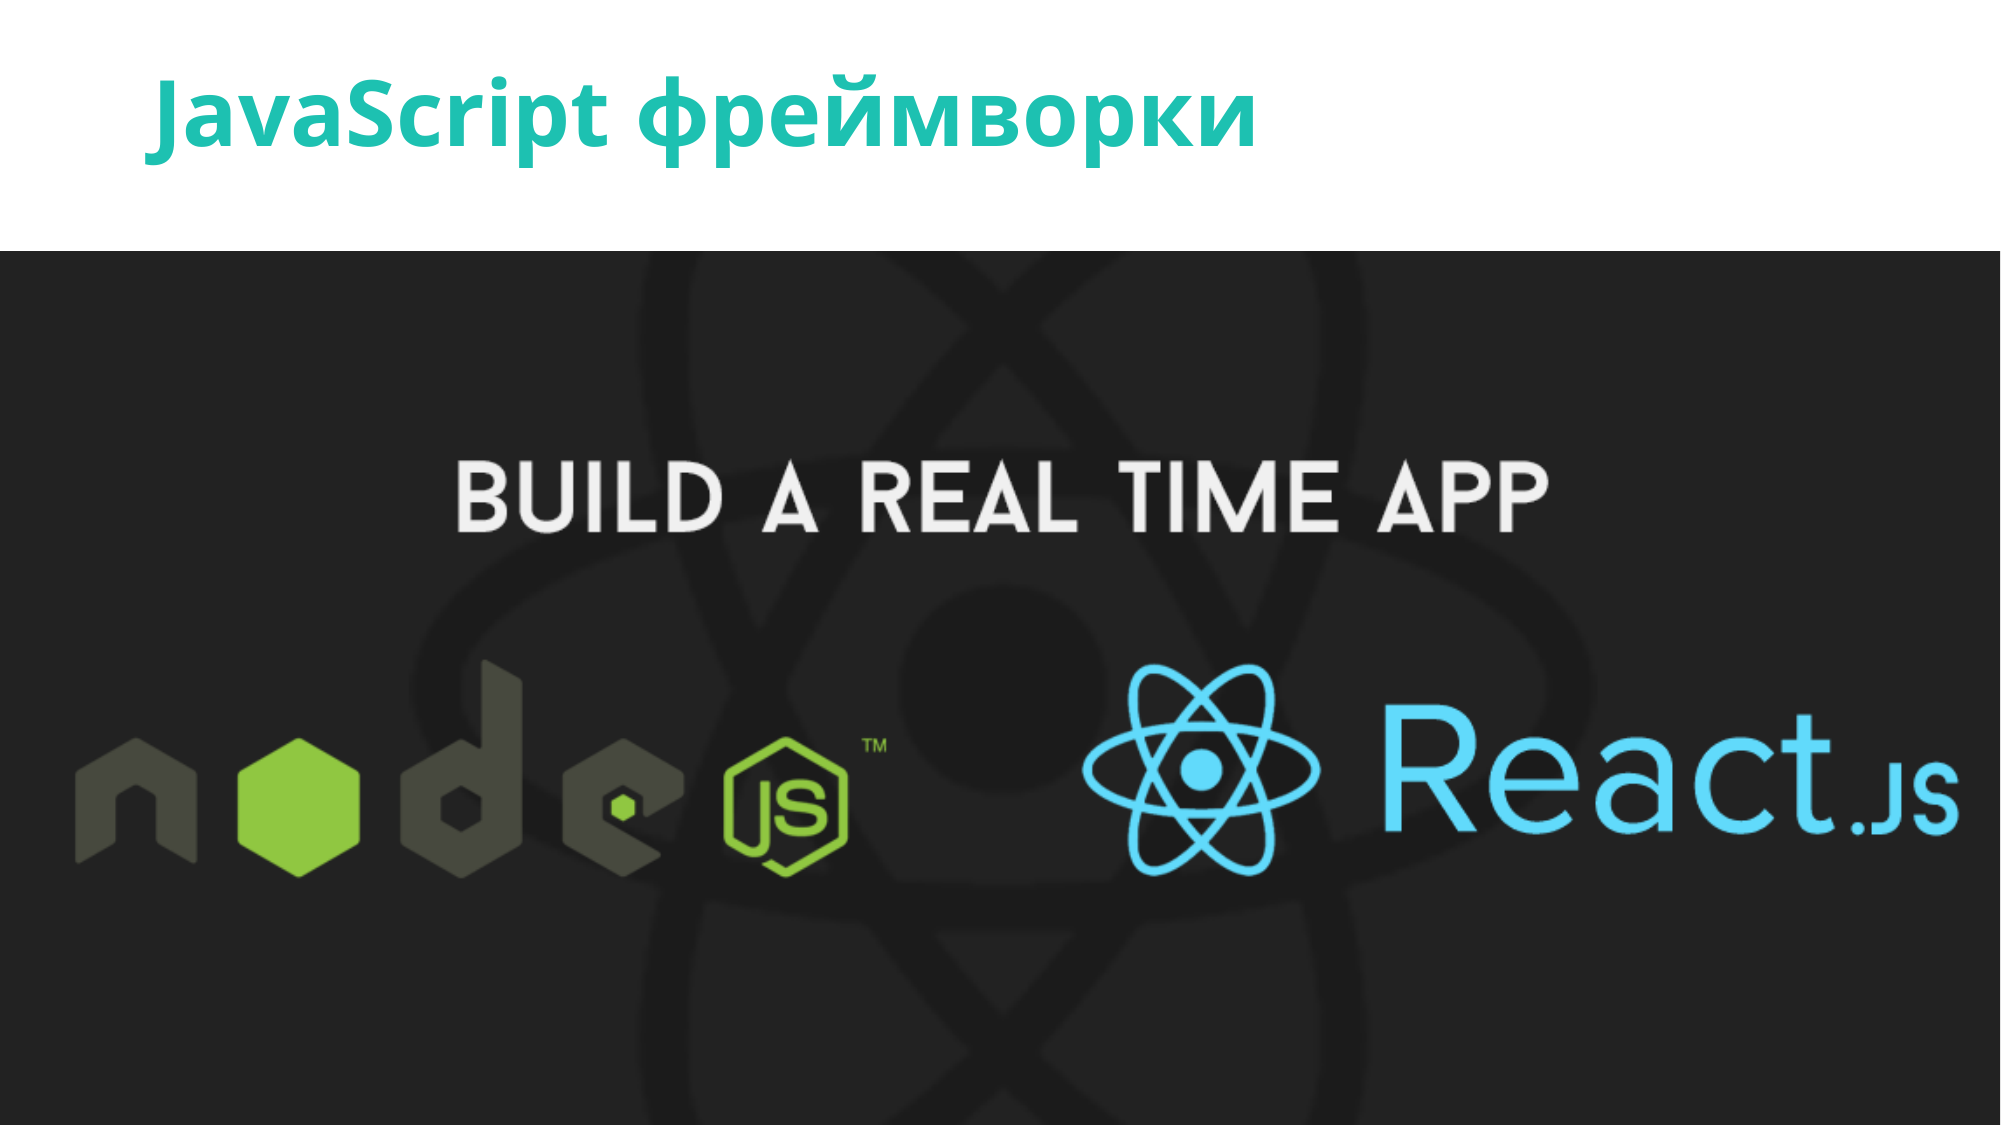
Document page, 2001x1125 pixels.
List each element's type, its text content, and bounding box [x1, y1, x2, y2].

title JavaScript фреймворки [137, 59, 1863, 174]
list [0, 251, 2000, 1125]
